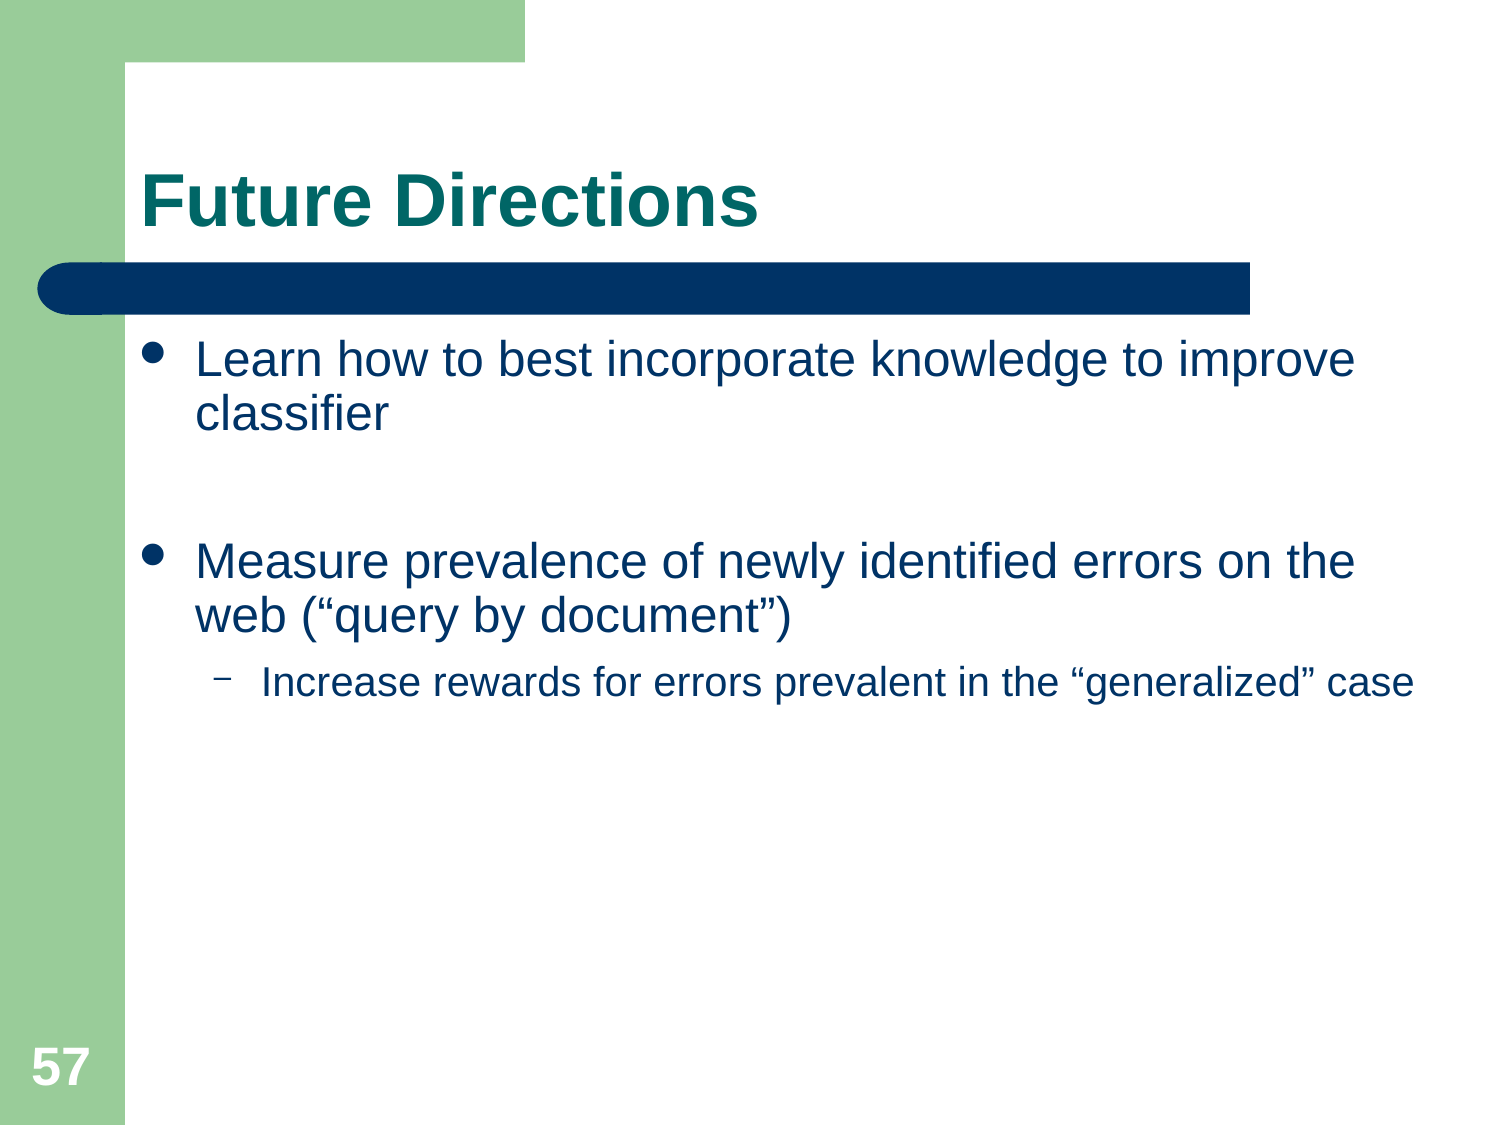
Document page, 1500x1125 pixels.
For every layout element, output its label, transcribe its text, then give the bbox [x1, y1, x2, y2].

list Learn how to best incorporate knowledge to improve classifier Measure prevalence of newly identified errors on the web (“query by document”) Increase rewards for errors prevalent in the “generalized” case [123, 326, 1471, 1048]
title Future Directions [124, 62, 1426, 251]
text_box 57 [13, 1023, 111, 1105]
